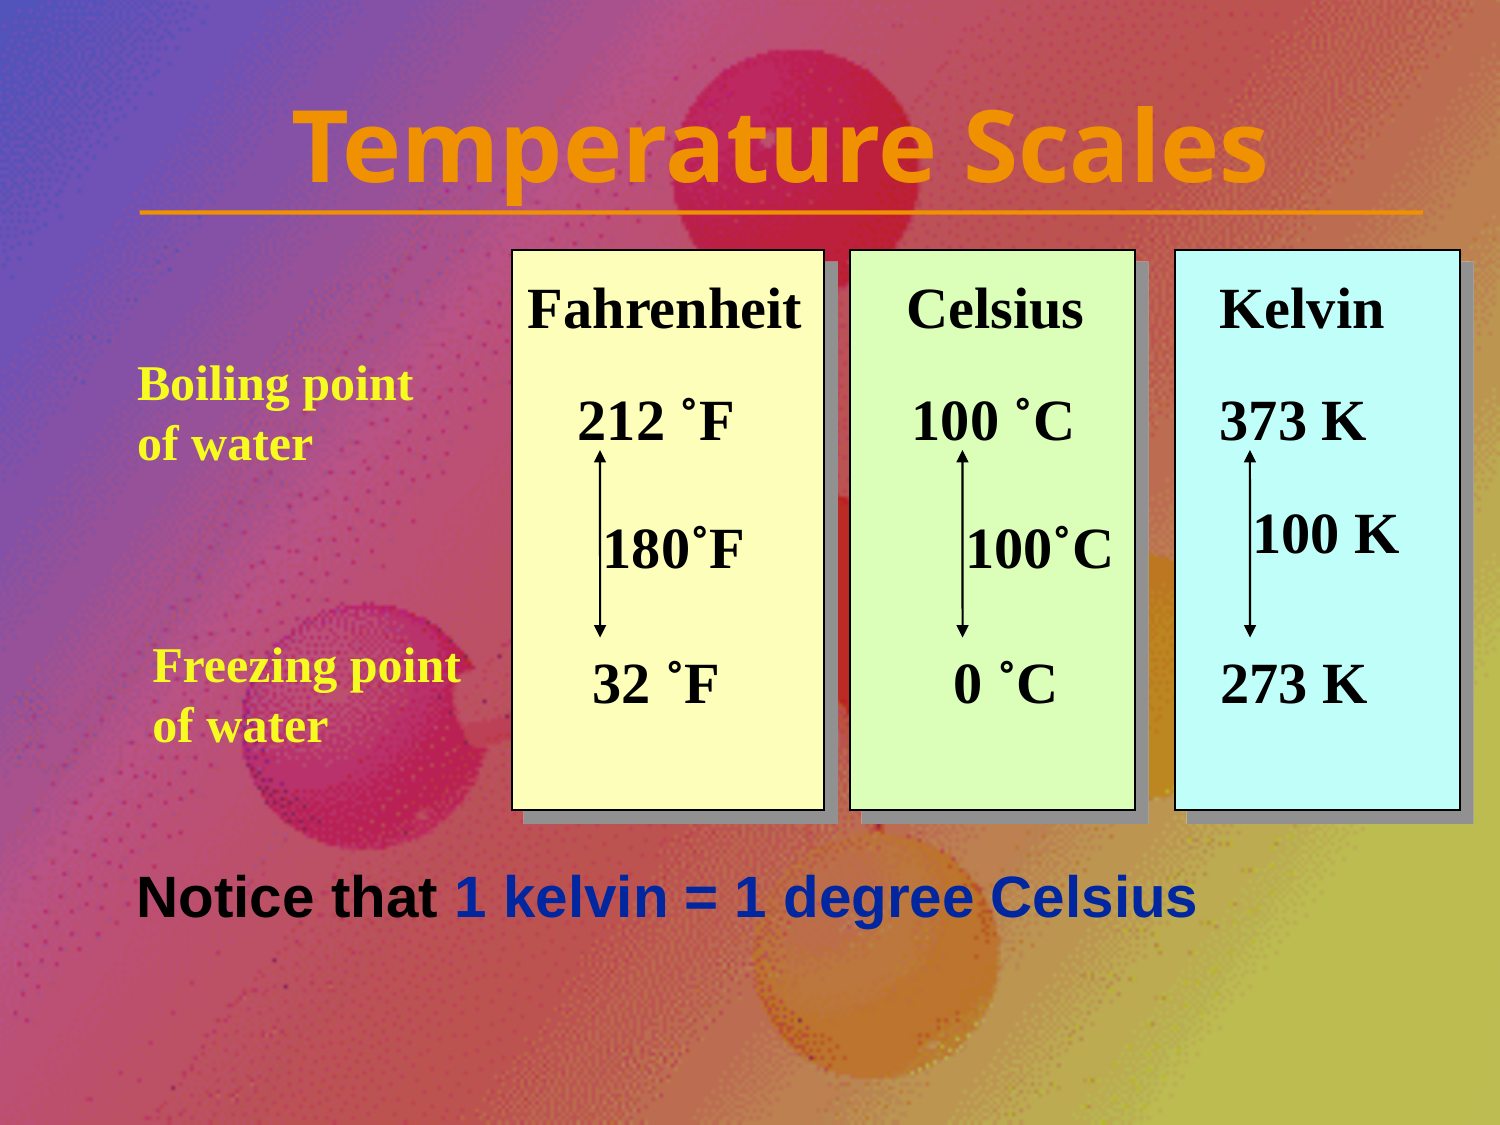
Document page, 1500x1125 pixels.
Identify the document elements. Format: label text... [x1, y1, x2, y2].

text_box Notice that 1 kelvin = 1 degree Celsius [122, 851, 1215, 937]
picture [0, 0, 1500, 1125]
text_box Boiling point of water [122, 343, 475, 479]
text_box Celsius [891, 262, 1100, 348]
text_box Freezing point of water [137, 624, 491, 760]
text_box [896, 374, 1130, 723]
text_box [1204, 374, 1416, 723]
text_box Kelvin [1204, 262, 1400, 348]
title Temperature Scales [112, 75, 1450, 225]
text_box [1175, 249, 1461, 811]
text_box [849, 249, 1136, 811]
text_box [562, 374, 761, 723]
text_box [512, 249, 824, 811]
text_box Fahrenheit [513, 262, 818, 348]
